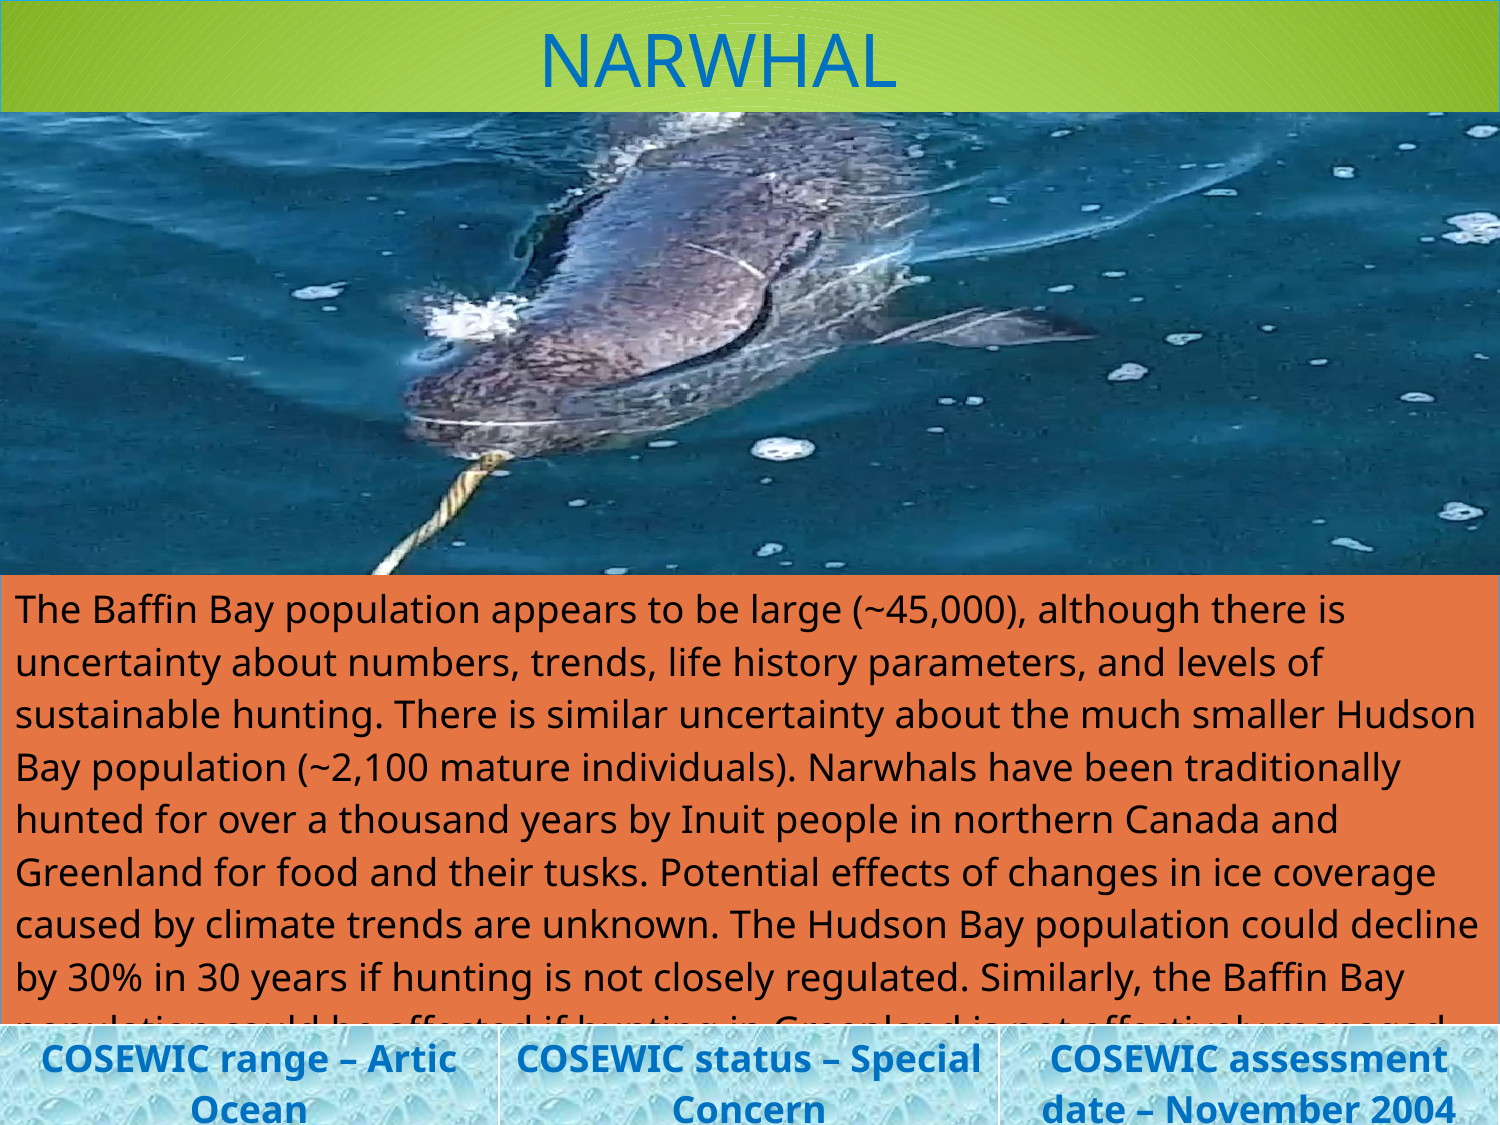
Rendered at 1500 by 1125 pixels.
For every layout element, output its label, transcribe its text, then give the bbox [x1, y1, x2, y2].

table_header COSEWIC status – Special Concern [500, 1026, 998, 1125]
text_box The Baffin Bay population appears to be large (~45,000), although there is uncertainty about numbers, trends, life history parameters, and levels of sustainable hunting. There is similar uncertainty about the much smaller Hudson Bay population (~2,100 mature individuals). Narwhals have been traditionally hunted for over a thousand years by Inuit people in northern Canada and Greenland for food and their tusks. Potential effects of changes in ice coverage caused by climate trends are unknown. The Hudson Bay population could decline by 30% in 30 years if hunting is not closely regulated. Similarly, the Baffin Bay population could be affected if hunting in Greenland is not effectively managed. Numbers removed by hunting increased during the 1990s. [0, 583, 1500, 1024]
table_header COSEWIC range – Artic Ocean [0, 1026, 498, 1125]
picture [0, 112, 1500, 576]
table_header COSEWIC assessment date – November 2004 [1000, 1026, 1498, 1125]
text_box Narwhal [0, 0, 1500, 111]
